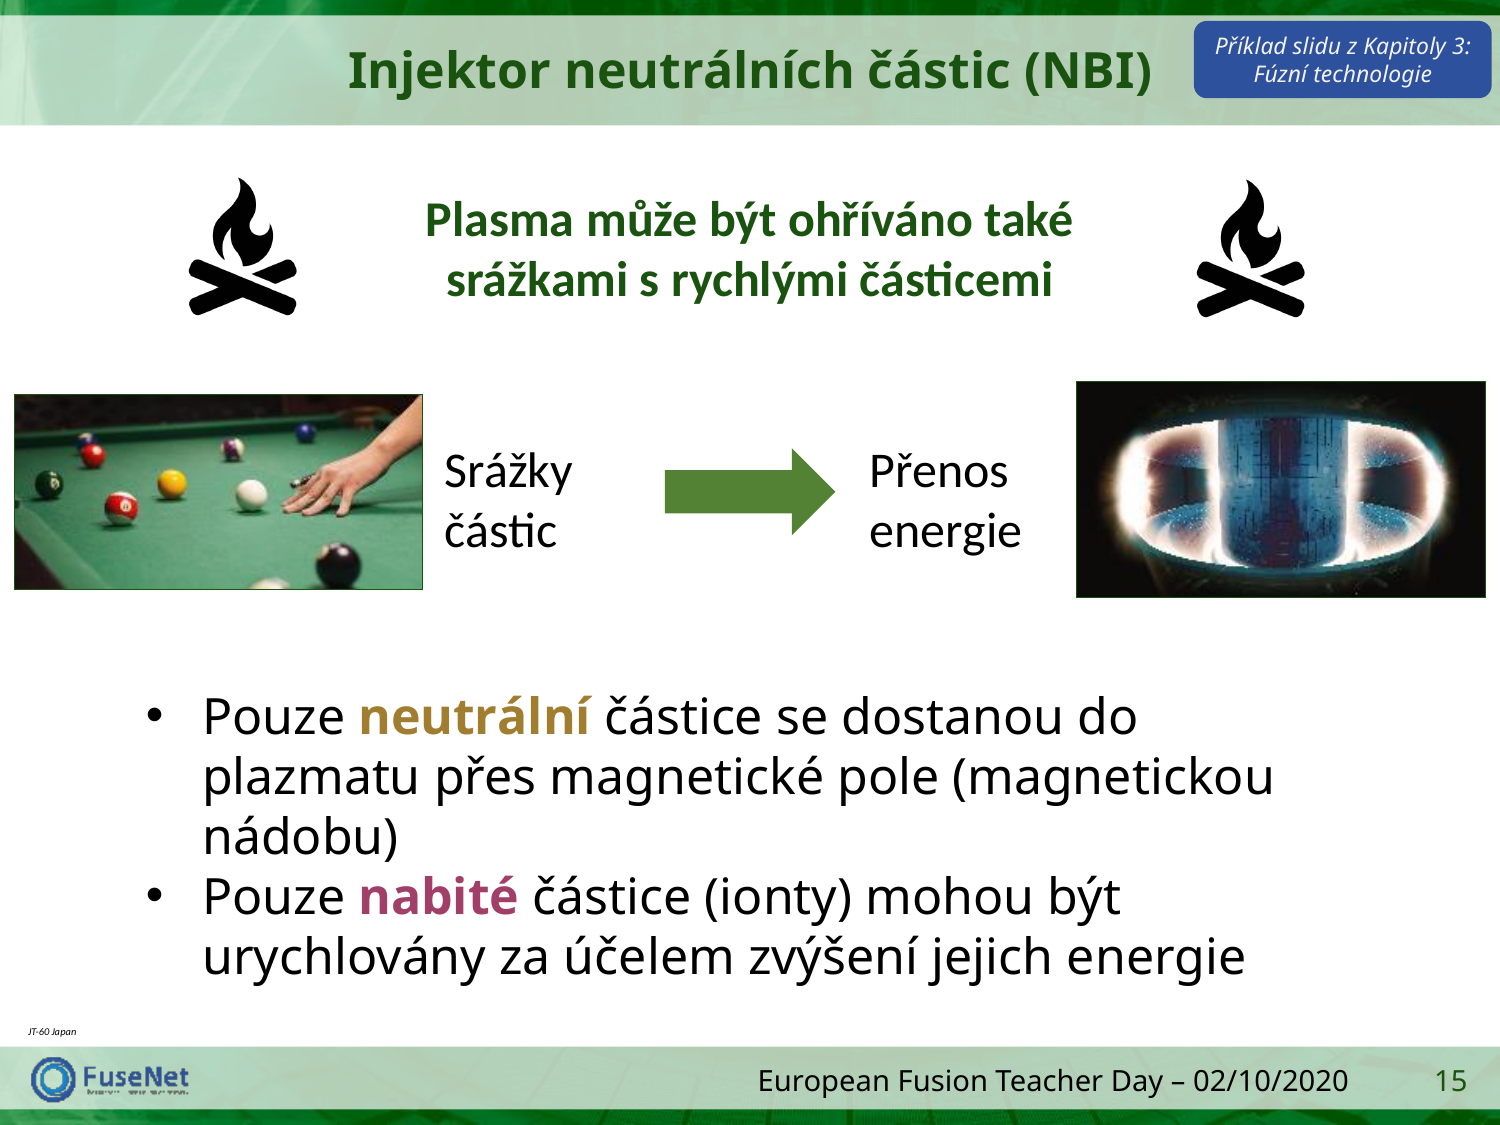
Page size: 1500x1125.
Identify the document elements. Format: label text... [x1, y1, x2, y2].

text_box JT-60 Japan [13, 1017, 204, 1045]
footer European Fusion Teacher Day – 02/10/2020 [218, 1054, 1365, 1106]
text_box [13, 381, 1485, 598]
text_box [164, 167, 1329, 327]
text_box Příklad slidu z Kapitoly 3: Fúzní technologie [1193, 20, 1492, 99]
picture [0, 1110, 1500, 1125]
picture [0, 0, 1500, 15]
slide_number 15 [1383, 1054, 1483, 1106]
text_box Pouze neutrální částice se dostanou do plazmatu přes magnetické pole (magnetickou nádobu) Pouze nabité částice (ionty) mohou být urychlovány za účelem zvýšení jejich energie [130, 676, 1369, 992]
title Injektor neutrálních částic (NBI) [0, 38, 1500, 110]
picture [30, 1056, 193, 1104]
